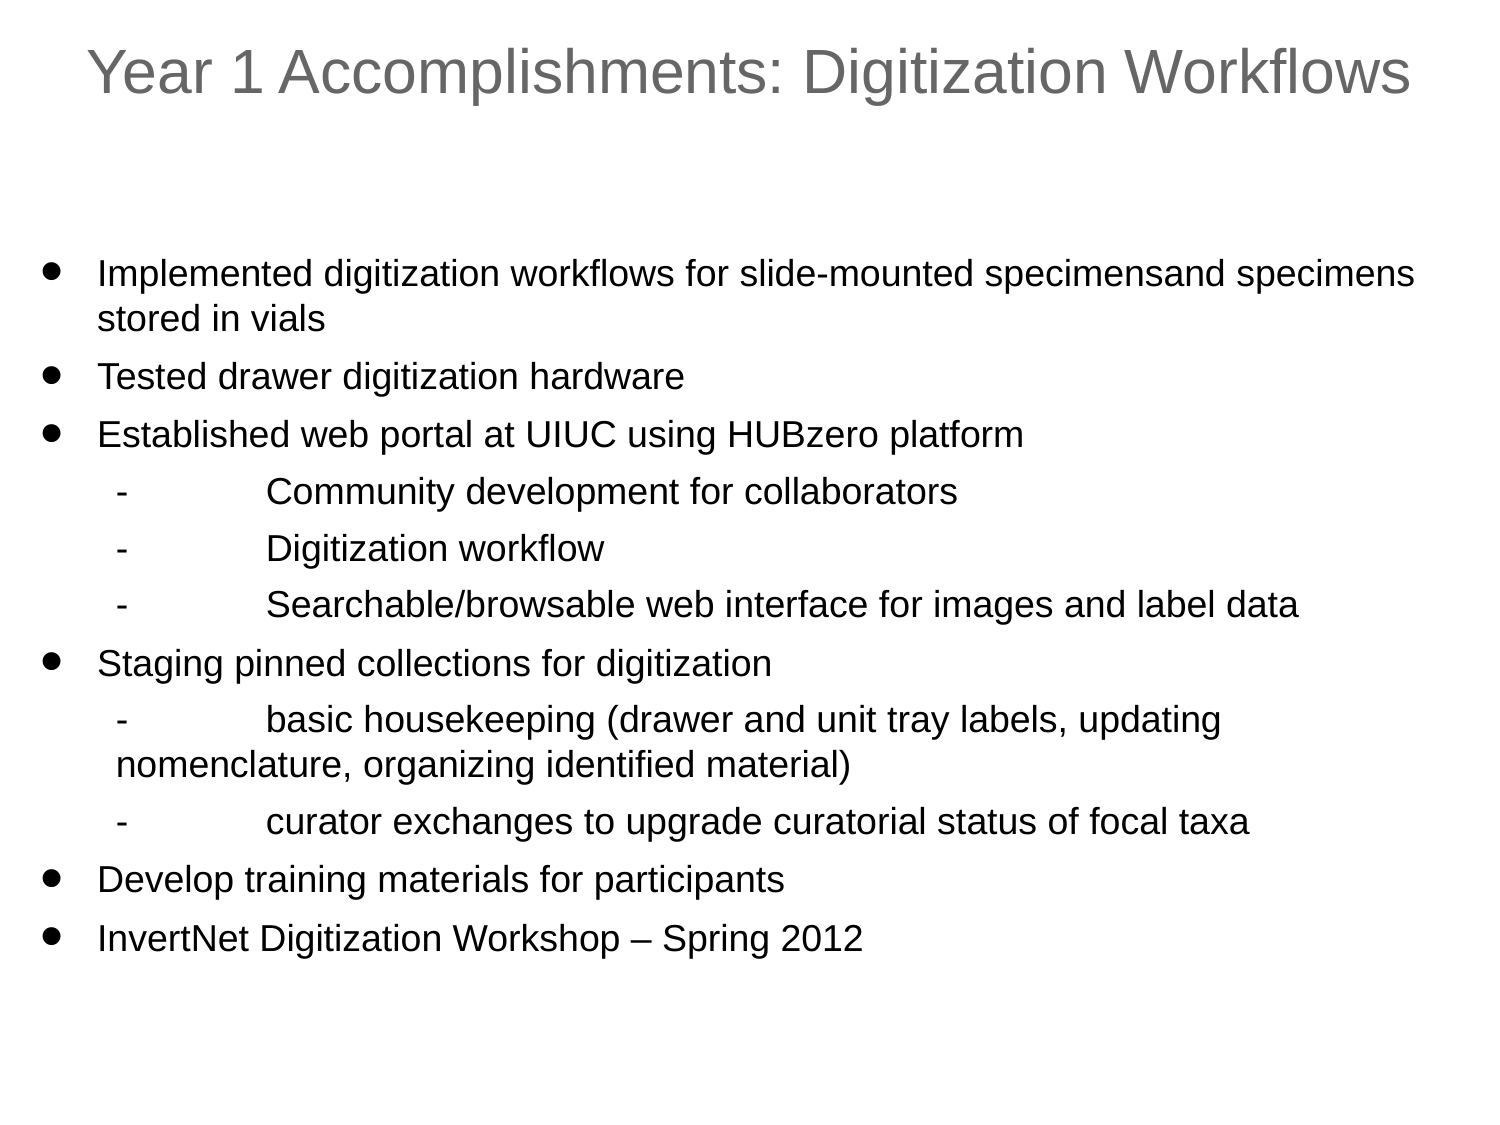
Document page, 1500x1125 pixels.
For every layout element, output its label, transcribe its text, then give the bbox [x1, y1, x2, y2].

title Year 1 Accomplishments: Digitization Workflows [0, 0, 1500, 171]
list Implemented digitization workflows for slide-mounted specimensand specimens stored in vials Tested drawer digitization hardware Established web portal at UIUC using HUBzero platform - Community development for collaborators - Digitization workflow - Searchable/browsable web interface for images and label data Staging pinned collections for digitization - basic housekeeping (drawer and unit tray labels, updating nomenclature, organizing identified material) - curator exchanges to upgrade curatorial status of focal taxa Develop training materials for participants InvertNet Digitization Workshop – Spring 2012 [25, 240, 1475, 967]
